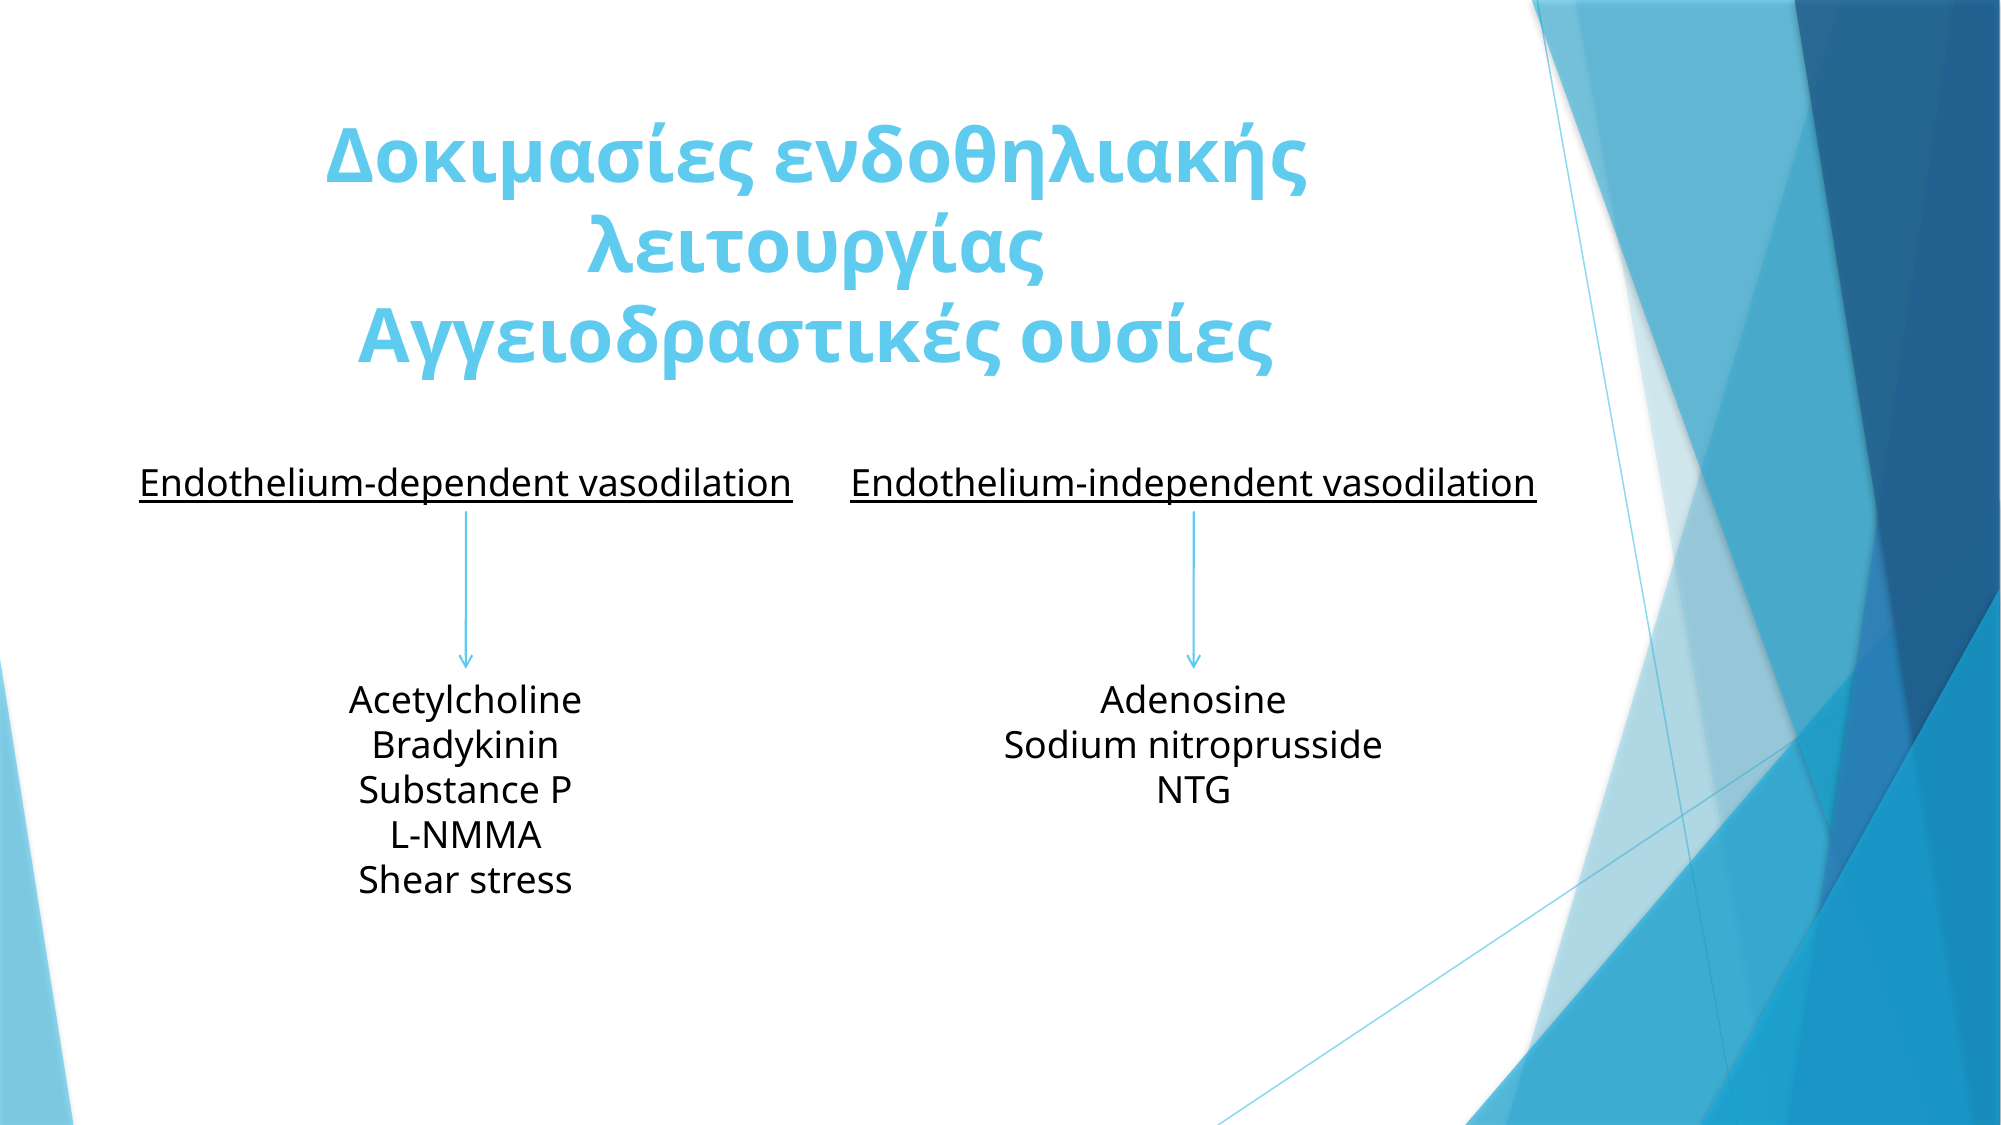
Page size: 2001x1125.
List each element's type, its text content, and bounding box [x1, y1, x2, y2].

title Δοκιμασίες ενδοθηλιακής λειτουργίας Αγγειοδραστικές ουσίες [111, 99, 1522, 317]
text_box Endothelium-independent vasodilation [835, 452, 1552, 512]
text_box Acetylcholine Bradykinin Substance P L-NMMA Shear stress [334, 668, 598, 909]
text_box Endothelium-dependent vasodilation [124, 452, 808, 512]
text_box Adenosine Sodium nitroprusside NTG [989, 668, 1399, 819]
